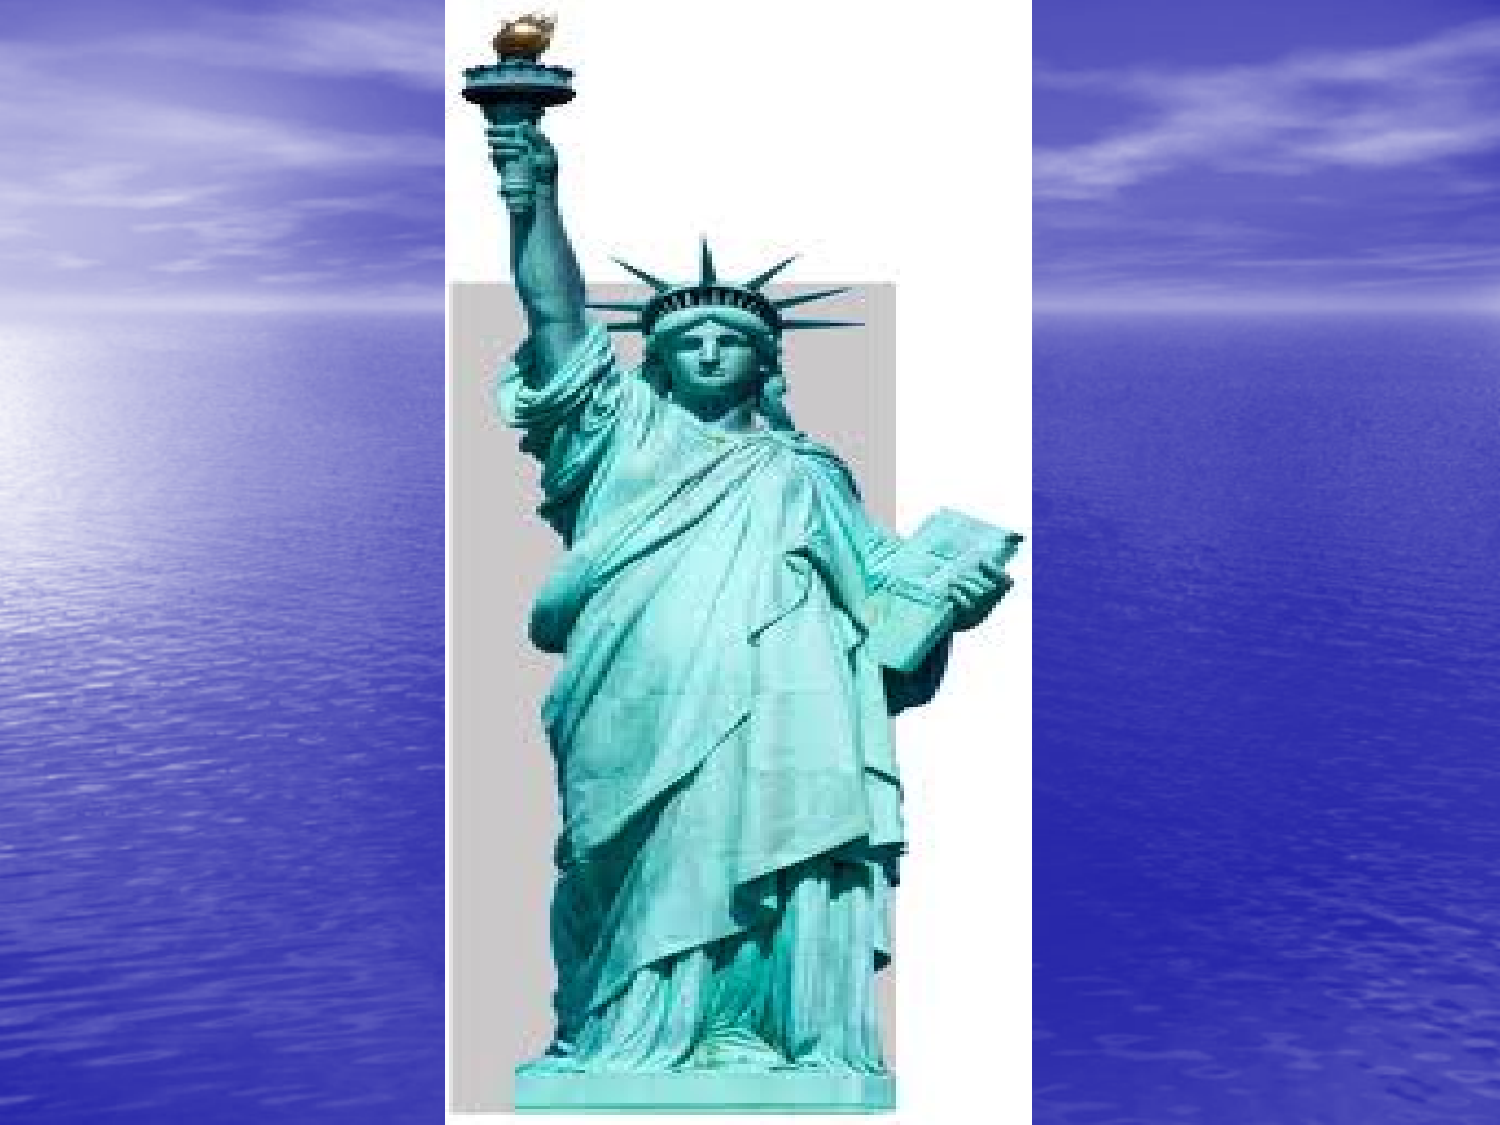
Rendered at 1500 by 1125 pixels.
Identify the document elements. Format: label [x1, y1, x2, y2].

picture [445, 0, 1032, 1125]
